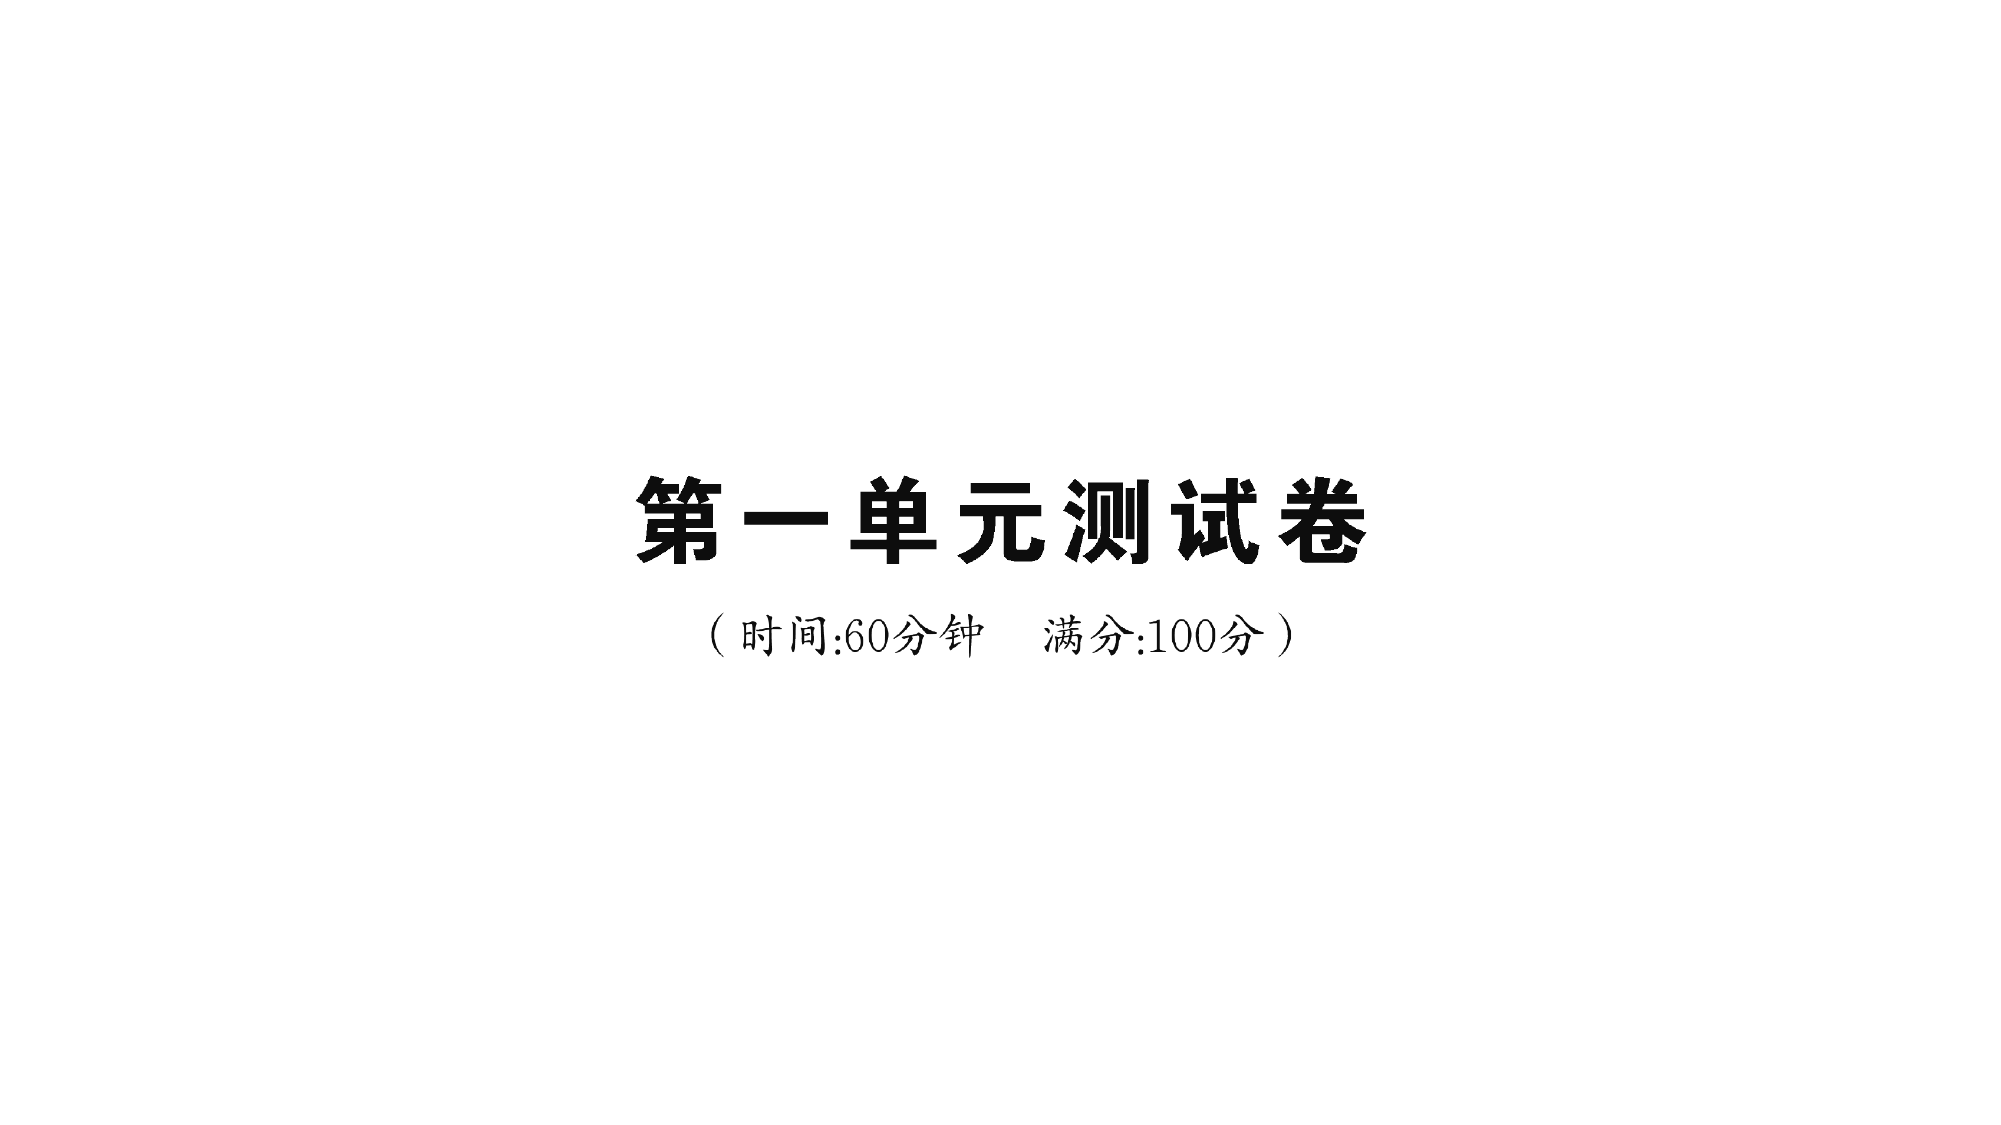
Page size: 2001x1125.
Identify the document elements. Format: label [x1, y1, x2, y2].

picture [616, 450, 1384, 675]
